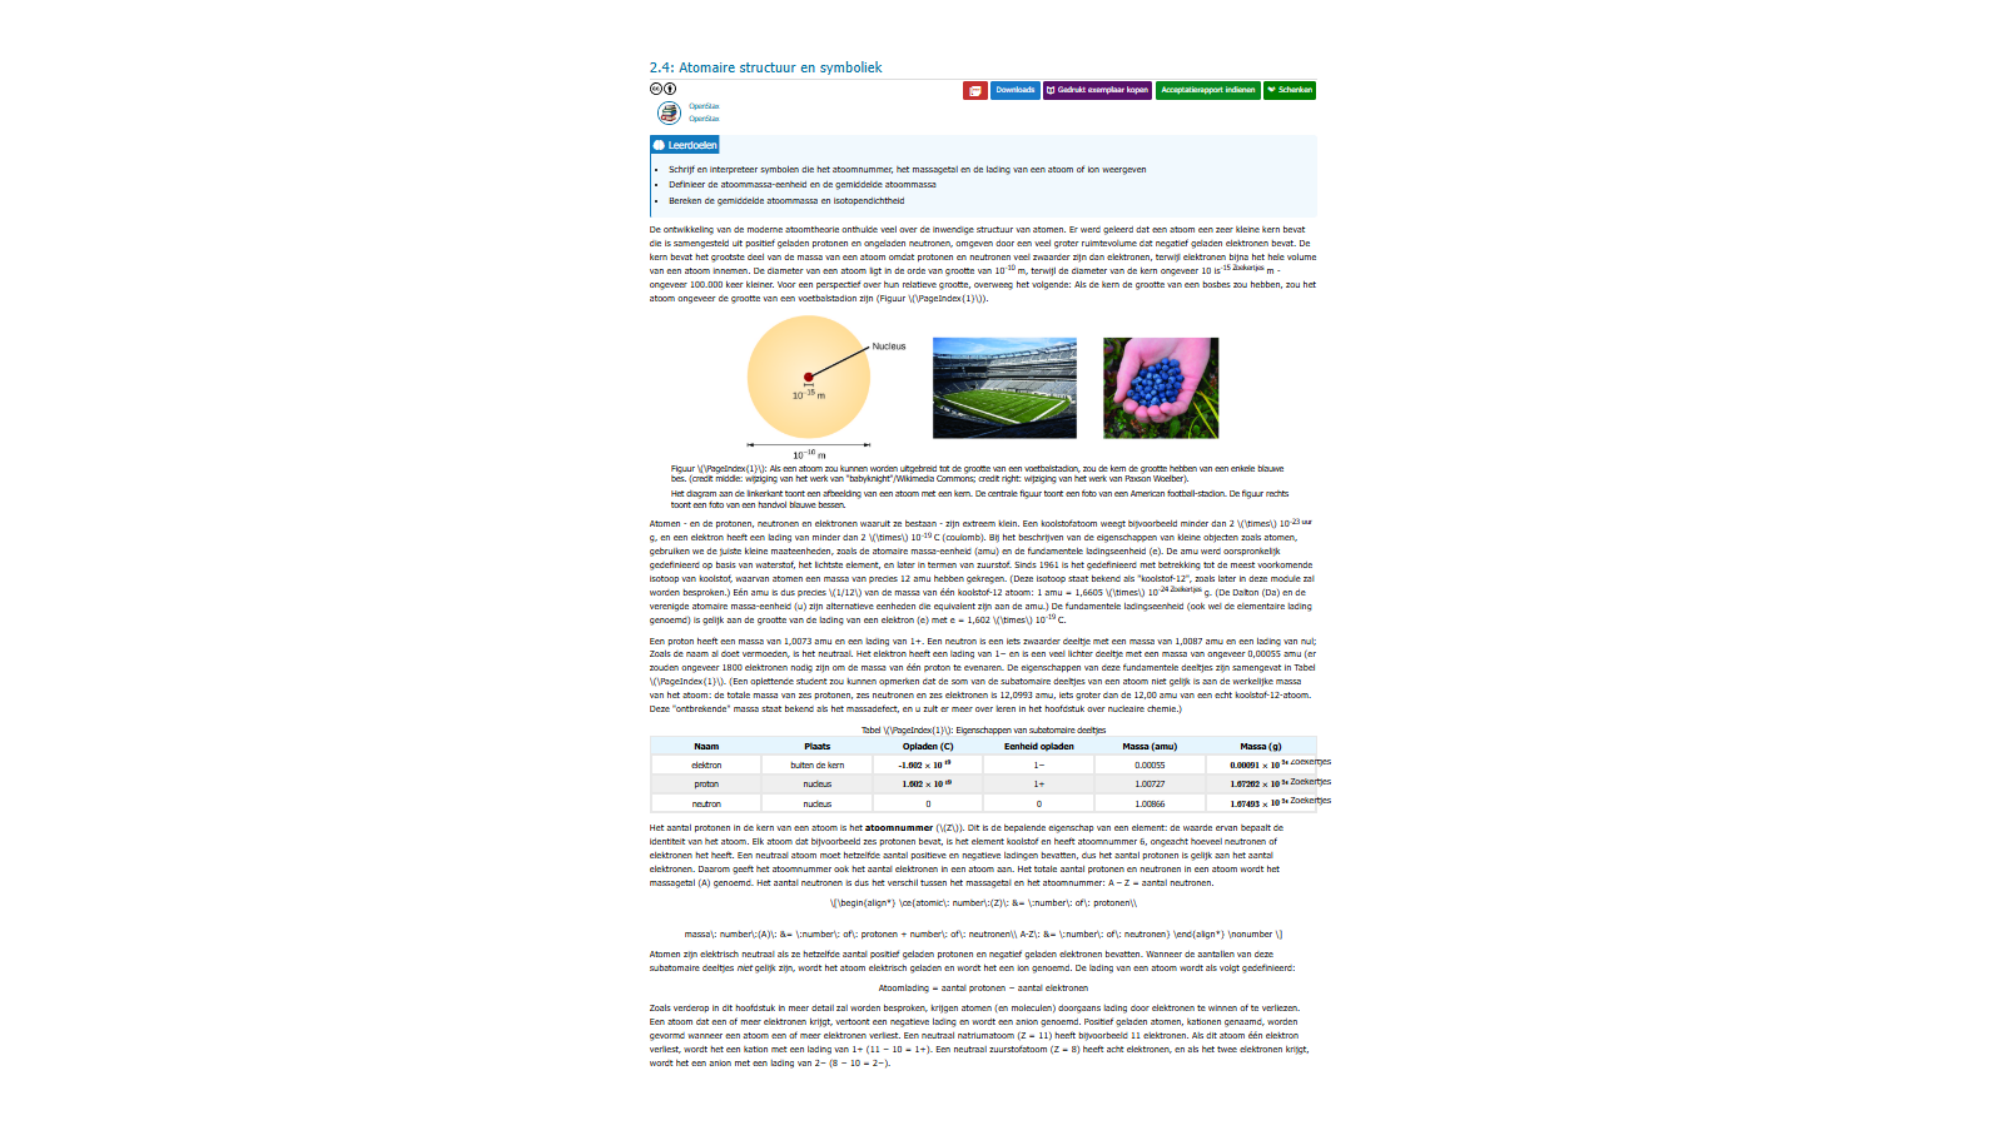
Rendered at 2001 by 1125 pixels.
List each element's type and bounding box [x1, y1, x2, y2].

picture [639, 54, 1360, 1070]
